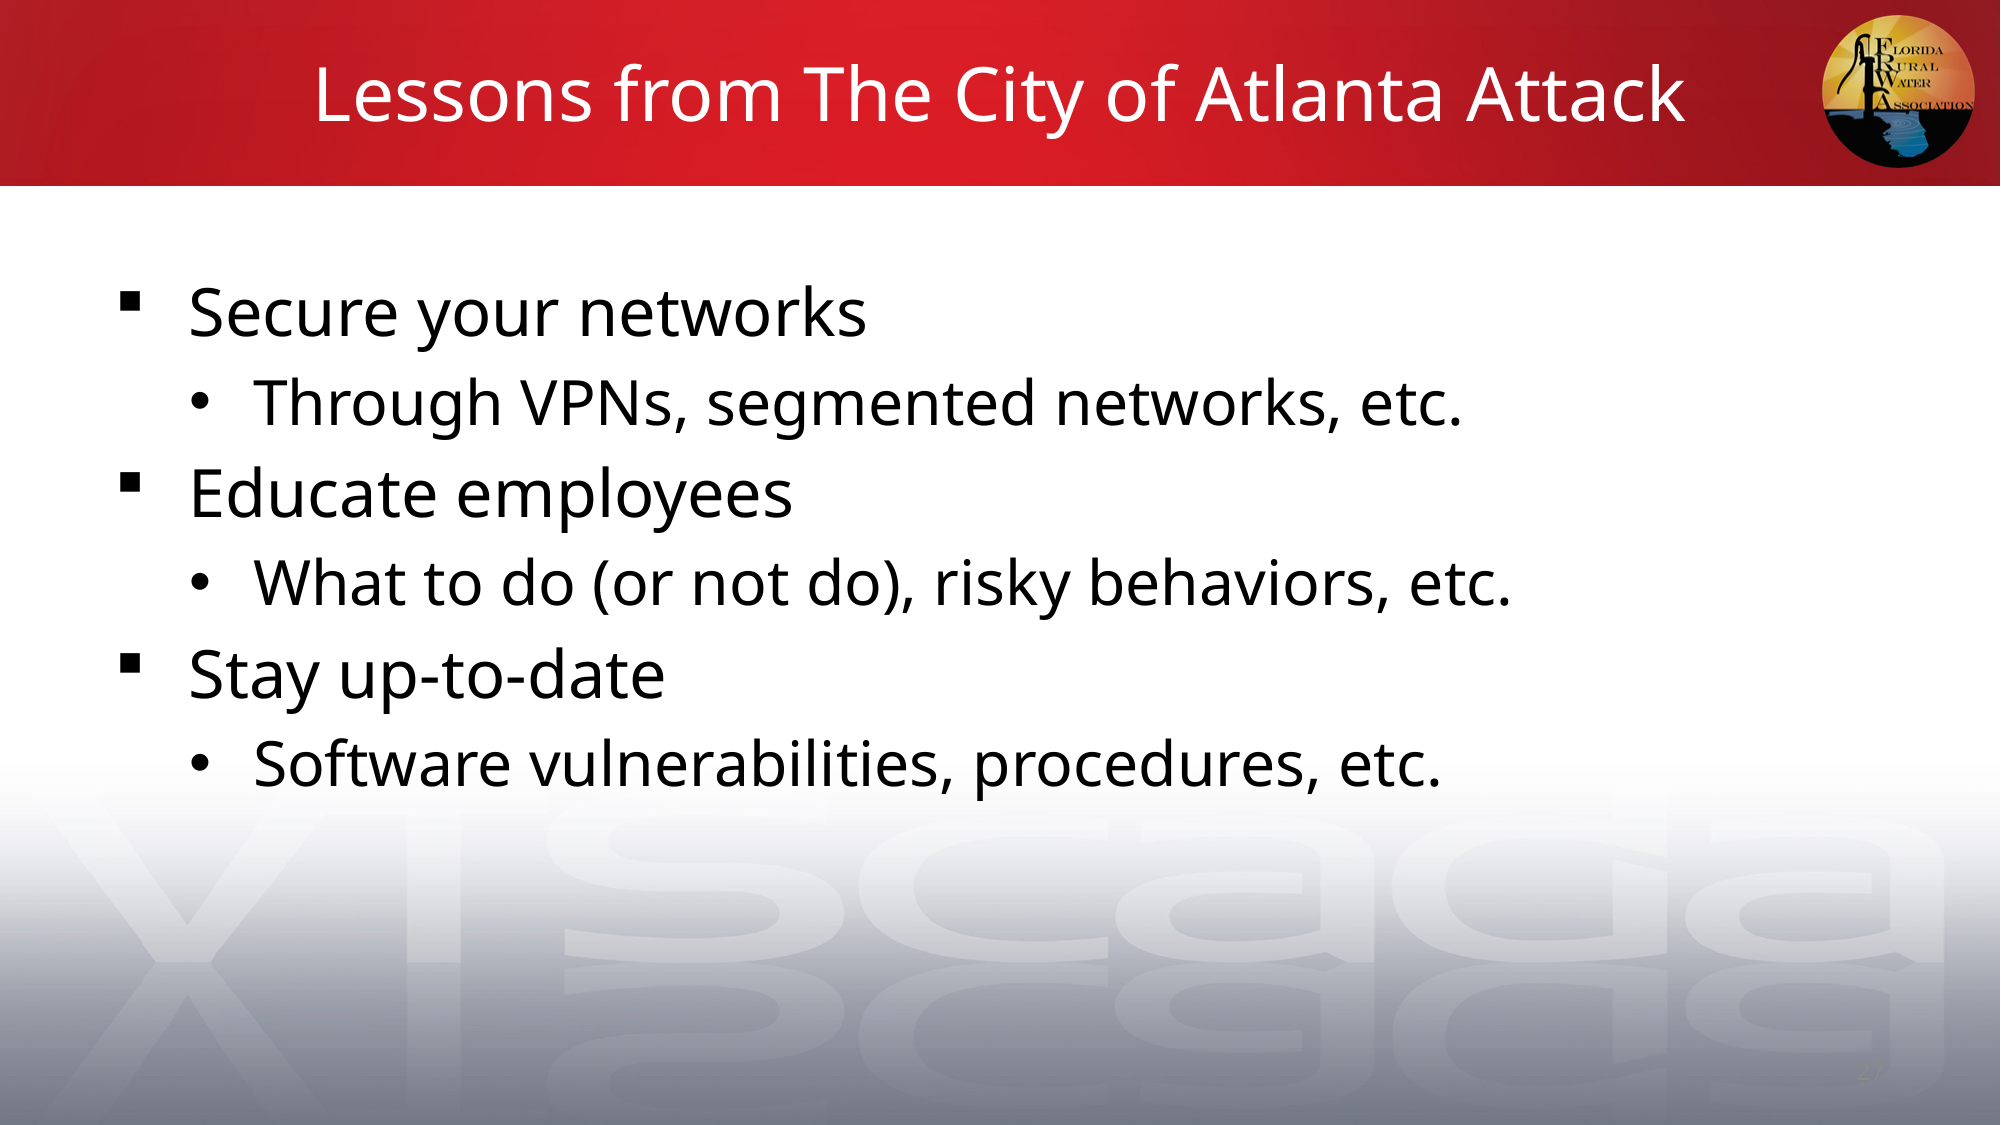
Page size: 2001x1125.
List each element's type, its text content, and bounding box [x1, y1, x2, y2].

picture [1821, 15, 1976, 169]
list Secure your networks Through VPNs, segmented networks, etc. Educate employees What to do (or not do), risky behaviors, etc. Stay up-to-date Software vulnerabilities, procedures, etc. [99, 262, 1900, 1005]
slide_number 27 [1433, 1042, 1900, 1103]
title Lessons from The City of Atlanta Attack [0, 0, 2000, 184]
picture [0, 497, 2000, 1125]
